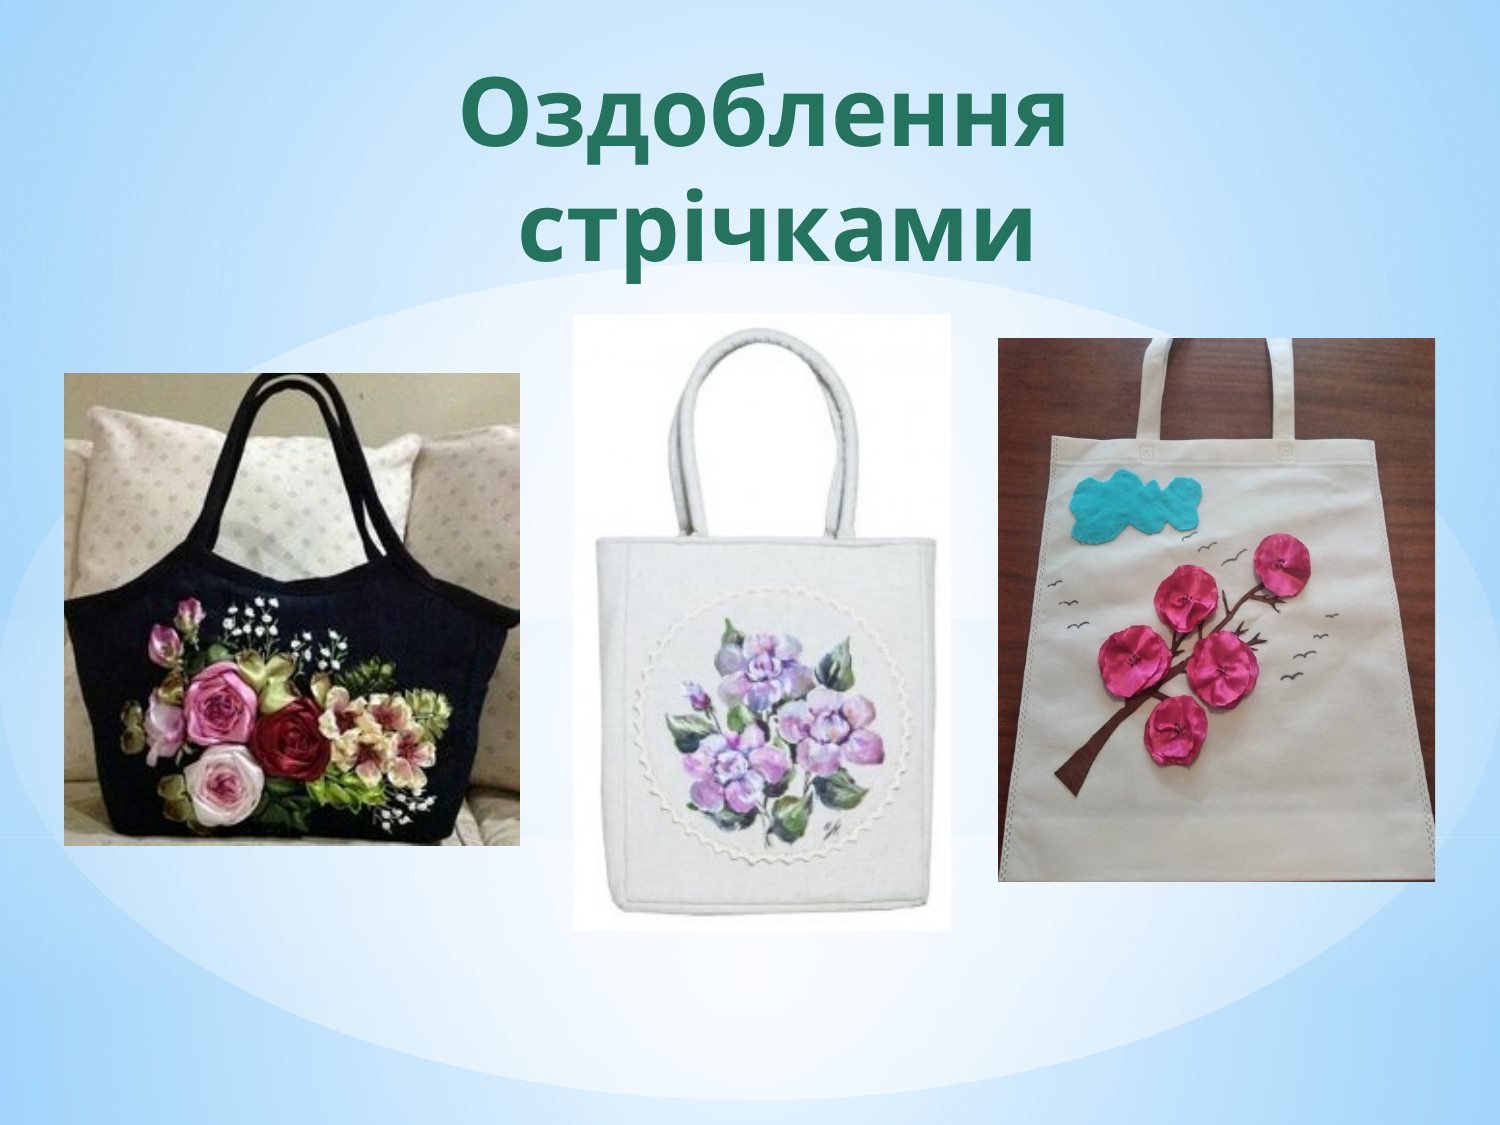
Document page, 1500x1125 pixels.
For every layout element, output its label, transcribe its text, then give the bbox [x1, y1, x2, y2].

picture [997, 337, 1436, 882]
title Оздоблення стрічками [171, 42, 1358, 231]
picture [572, 314, 952, 931]
picture [64, 373, 521, 847]
